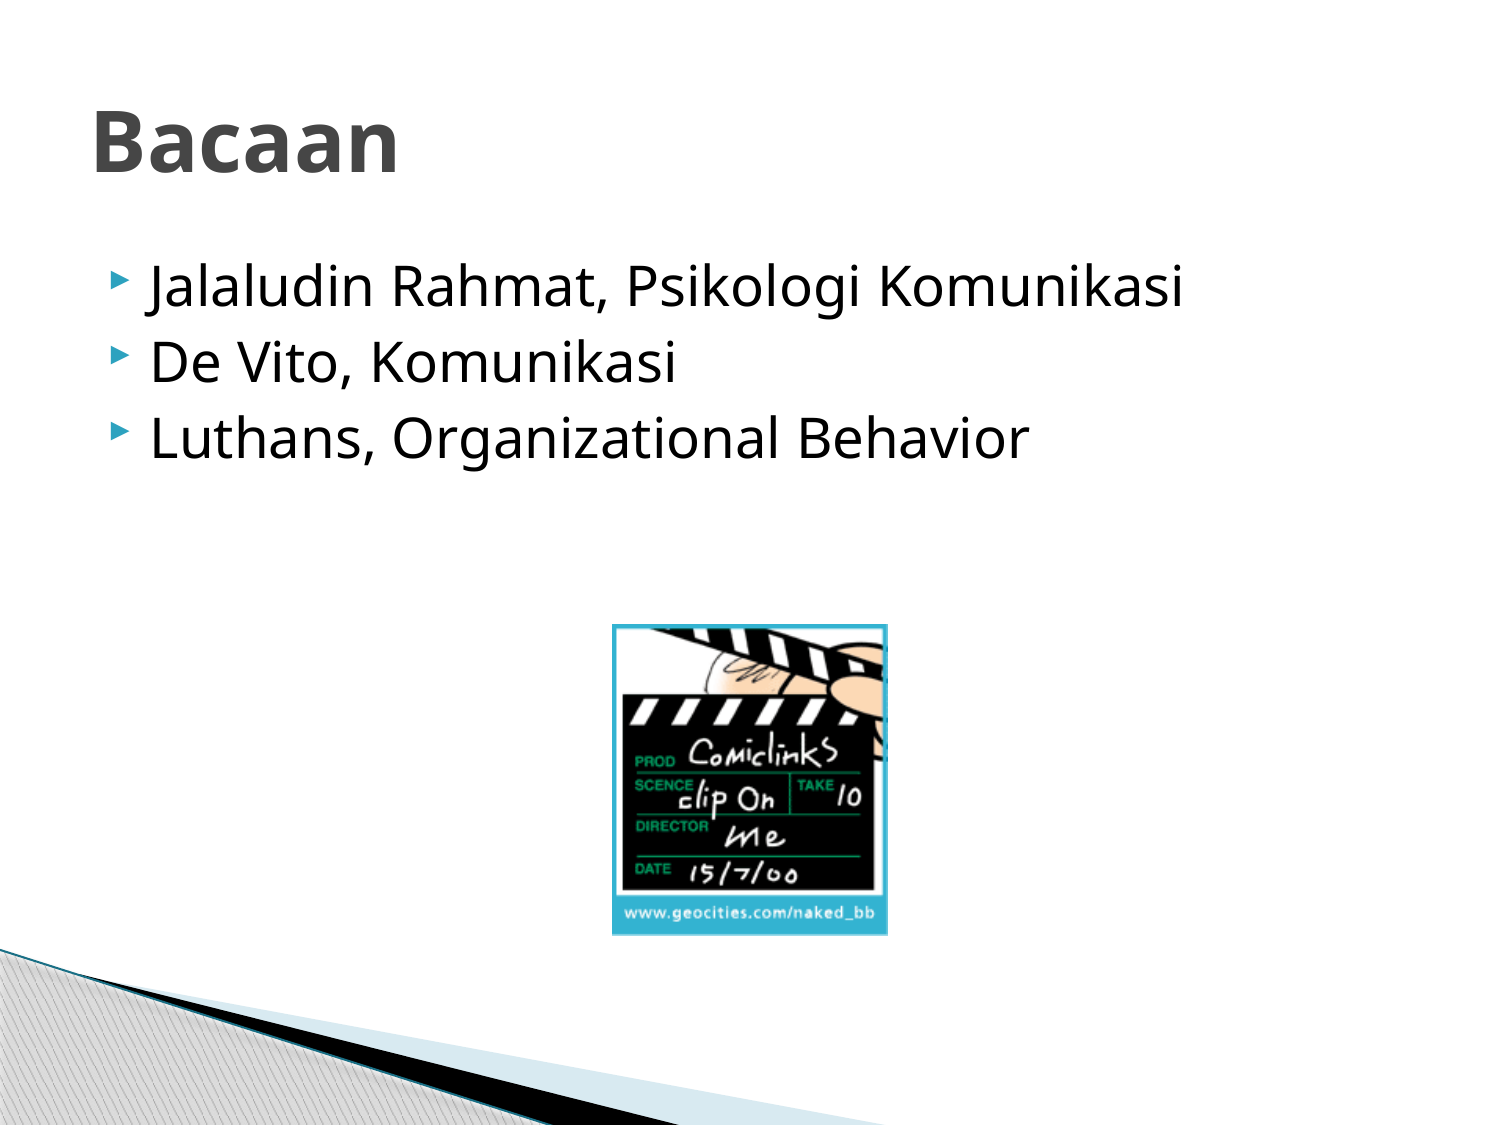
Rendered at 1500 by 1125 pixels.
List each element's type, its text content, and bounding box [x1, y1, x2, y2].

picture [612, 624, 888, 937]
title Bacaan [75, 45, 1425, 233]
list Jalaludin Rahmat, Psikologi Komunikasi De Vito, Komunikasi Luthans, Organizational Behavior [75, 243, 1425, 613]
